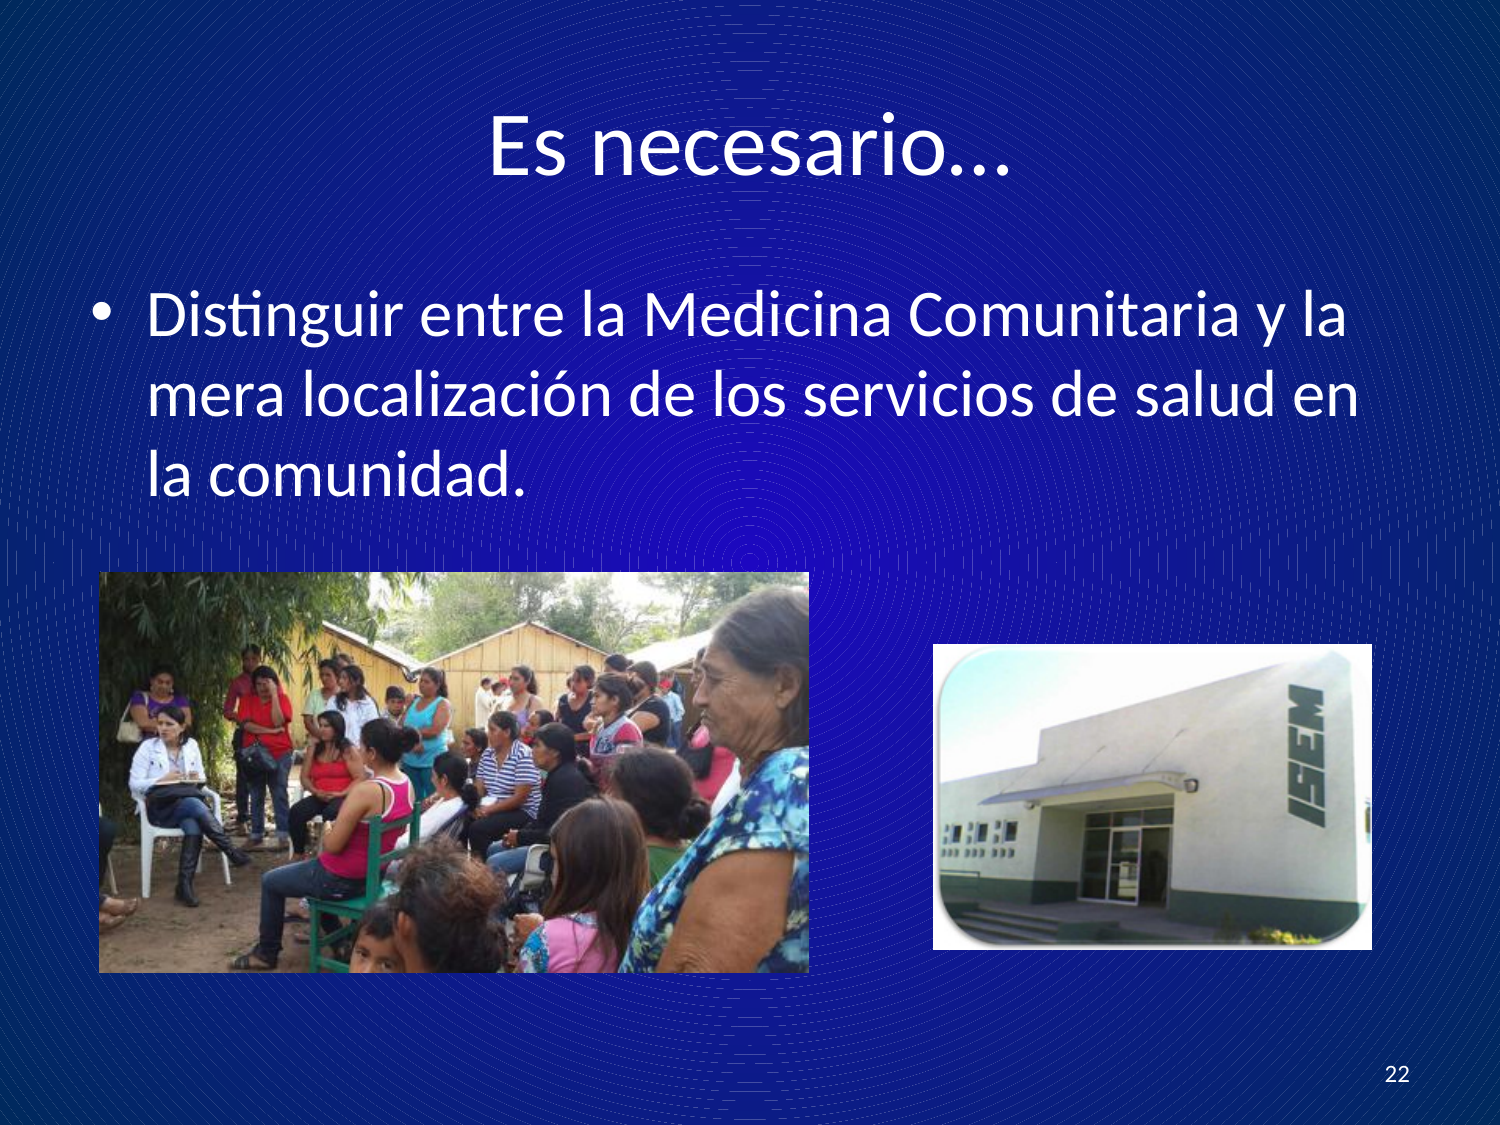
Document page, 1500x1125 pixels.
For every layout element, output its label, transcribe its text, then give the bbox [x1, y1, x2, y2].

title Es necesario… [74, 44, 1426, 233]
picture [933, 644, 1372, 950]
picture [98, 572, 809, 973]
slide_number 22 [1074, 1042, 1425, 1103]
list Distinguir entre la Medicina Comunitaria y la mera localización de los servicios de salud en la comunidad. [74, 262, 1426, 1006]
